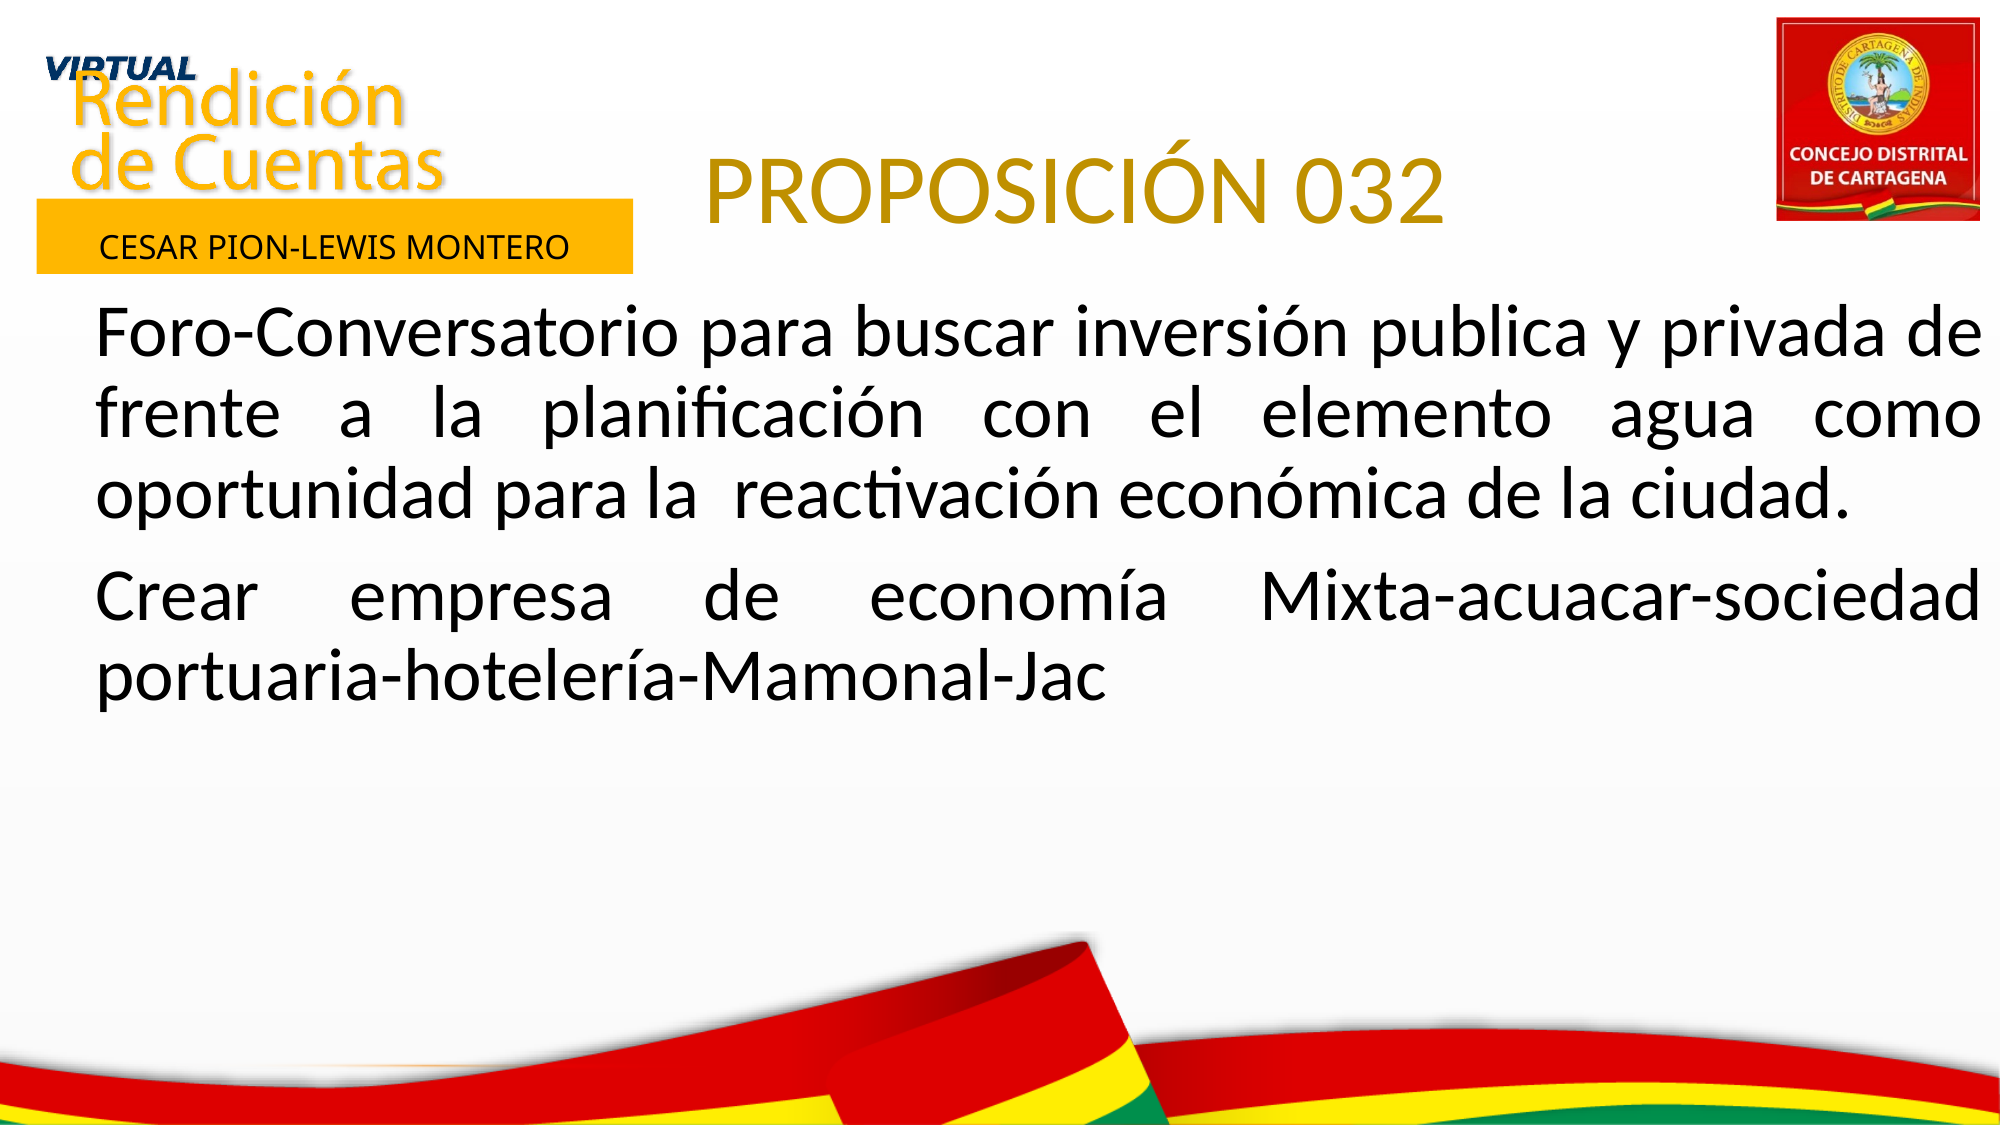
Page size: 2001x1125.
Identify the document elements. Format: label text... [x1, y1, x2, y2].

text_box PROPOSICIÓN 032 [466, 116, 1686, 251]
picture [0, 0, 2000, 1125]
list Foro-Conversatorio para buscar inversión publica y privada de frente a la planificación con el elemento agua como oportunidad para la reactivación económica de la ciudad. Crear empresa de economía Mixta-acuacar-sociedad portuaria-hotelería-Mamonal-Jac [80, 283, 2000, 925]
text_box [97, 718, 2000, 1125]
text_box CESAR PION-LEWIS MONTERO [36, 198, 634, 274]
